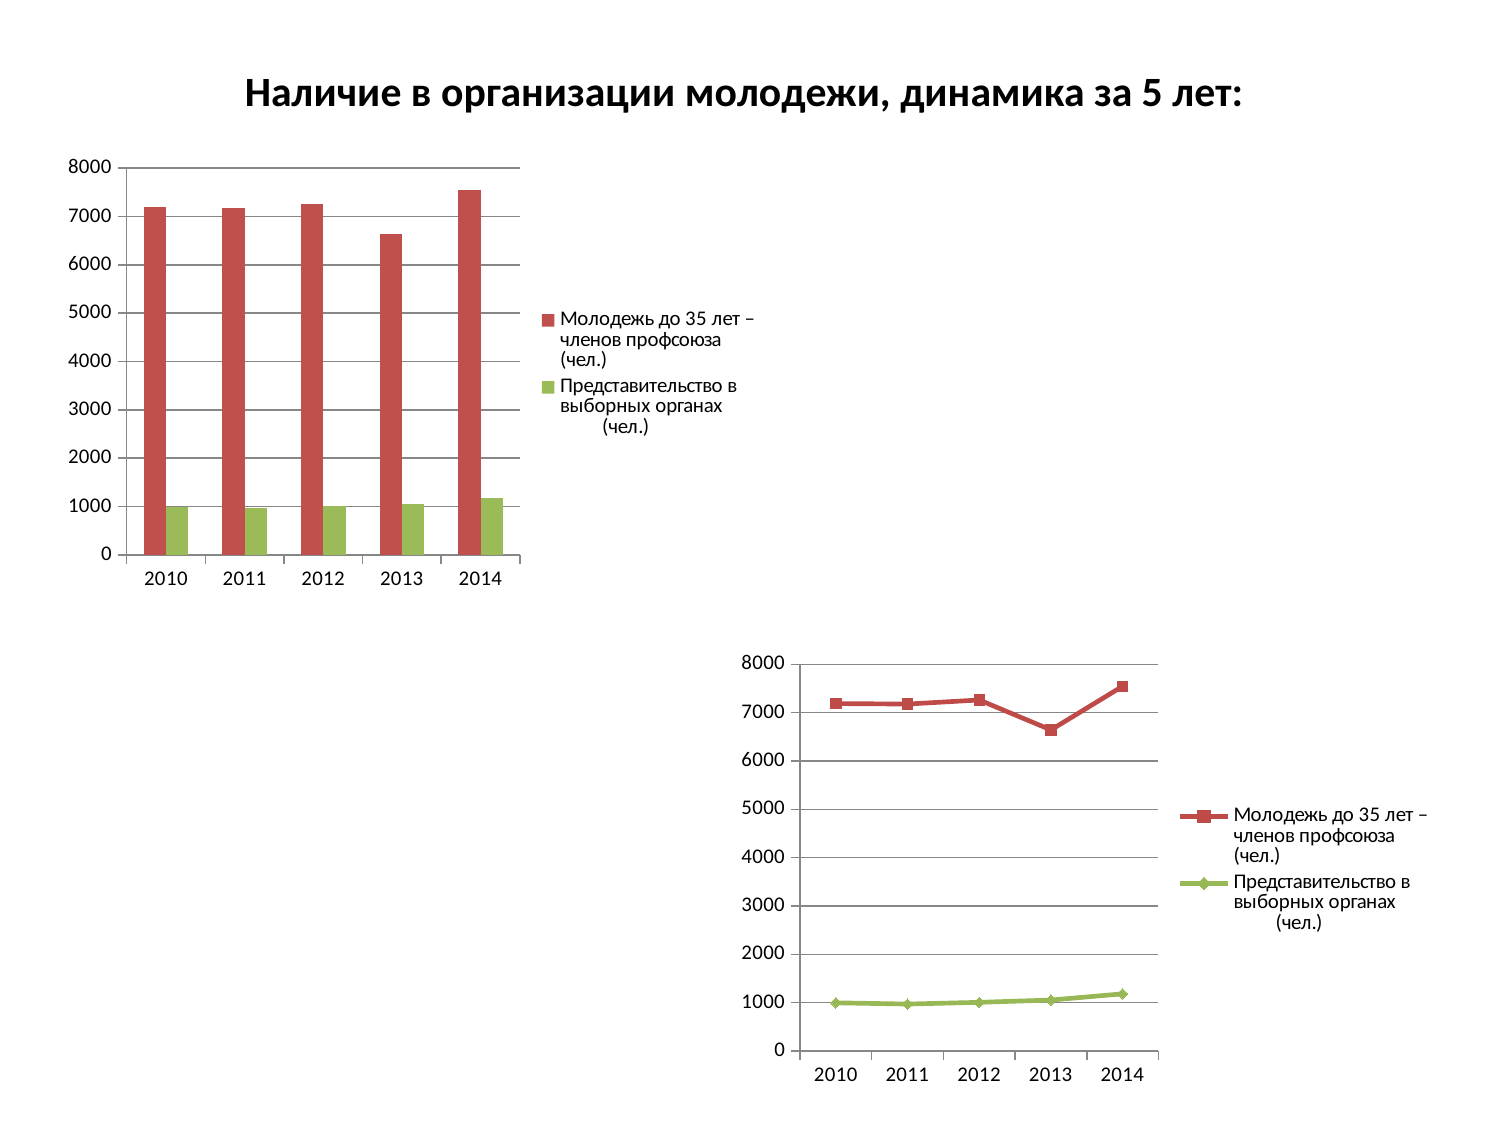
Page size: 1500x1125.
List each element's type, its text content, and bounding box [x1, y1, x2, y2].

chart [52, 148, 804, 600]
chart [726, 644, 1477, 1096]
title Наличие в организации молодежи, динамика за 5 лет: [17, 30, 1471, 149]
